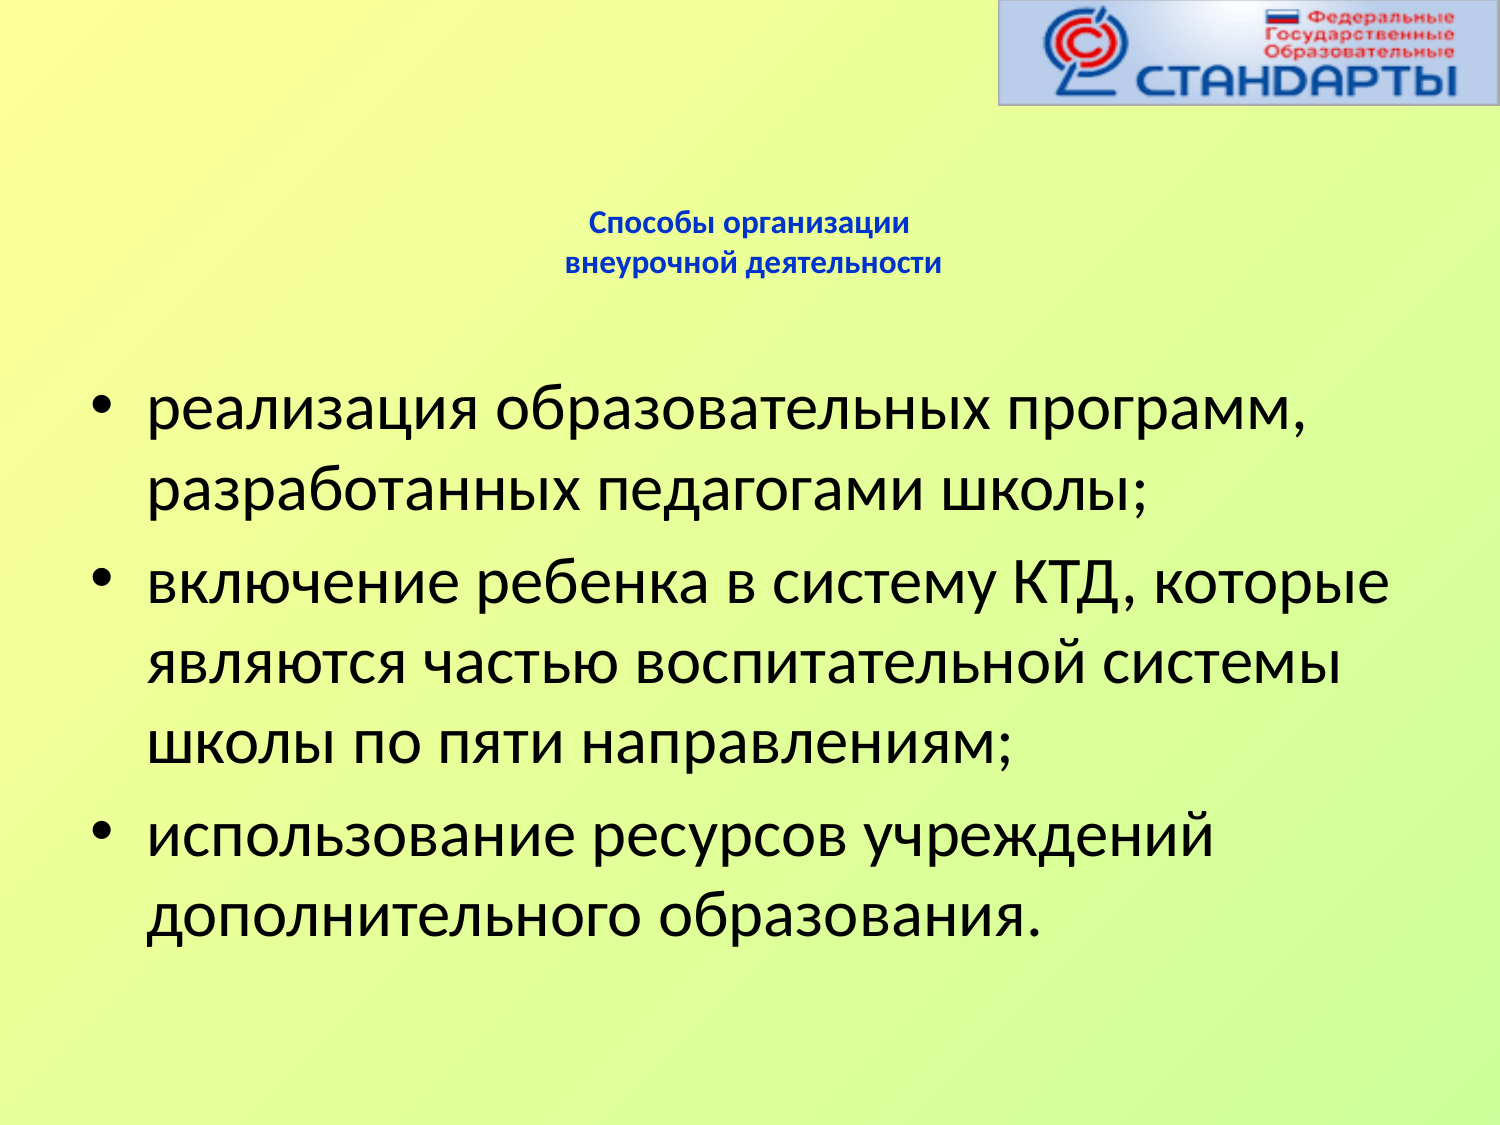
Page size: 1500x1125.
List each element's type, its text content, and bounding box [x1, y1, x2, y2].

title Способы организации внеурочной деятельности [74, 152, 1426, 262]
picture [998, 0, 1500, 106]
list реализация образовательных программ, разработанных педагогами школы; включение ребенка в систему КТД, которые являются частью воспитательной системы школы по пяти направлениям; использование ресурсов учреждений дополнительного образования. [74, 262, 1426, 1006]
